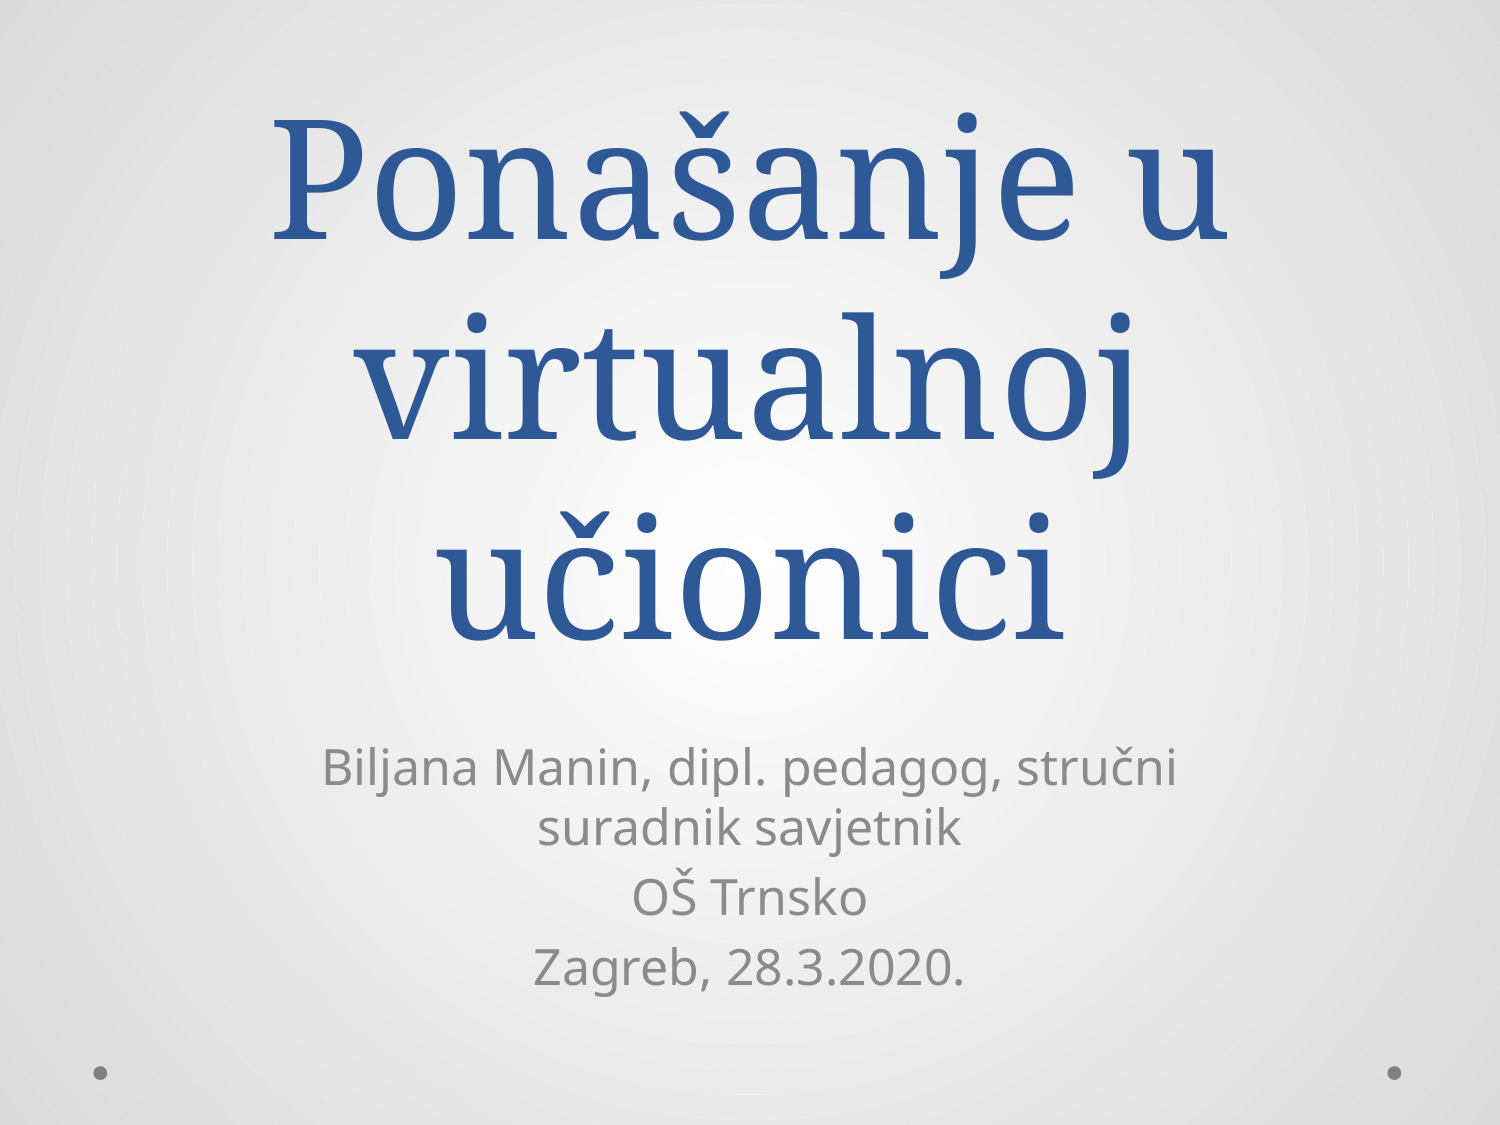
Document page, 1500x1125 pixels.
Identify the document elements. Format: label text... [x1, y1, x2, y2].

subtitle Biljana Manin, dipl. pedagog, stručni suradnik savjetnik OŠ Trnsko Zagreb, 28.3.2020. [225, 727, 1275, 1013]
title Ponašanje u virtualnoj učionici [112, 99, 1388, 681]
